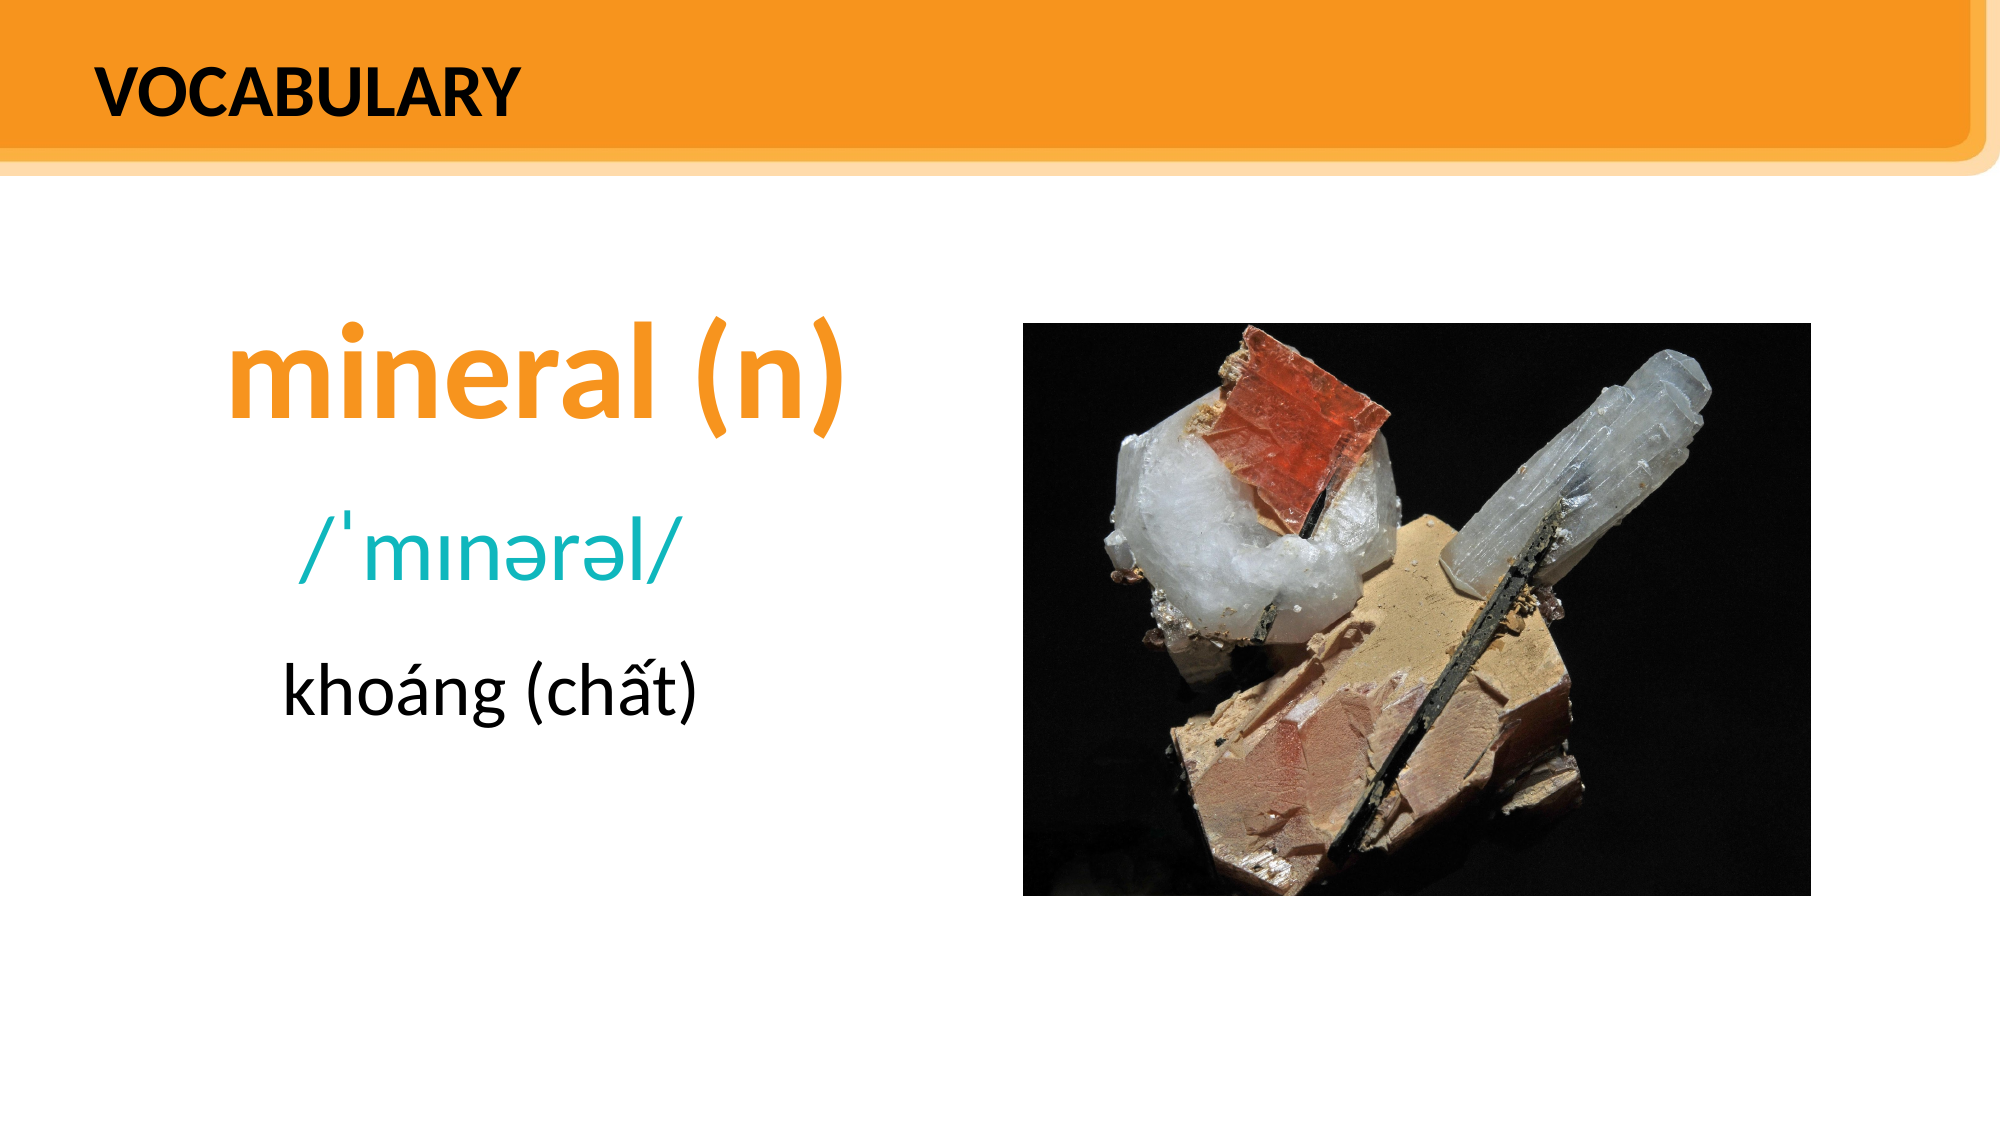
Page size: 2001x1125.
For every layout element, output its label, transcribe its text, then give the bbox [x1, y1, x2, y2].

text_box mineral (n) [108, 285, 967, 394]
picture [0, 0, 2000, 177]
text_box /ˈmɪnərəl/ [267, 481, 716, 557]
text_box khoáng (chất) [159, 633, 824, 719]
picture [1023, 322, 1811, 896]
